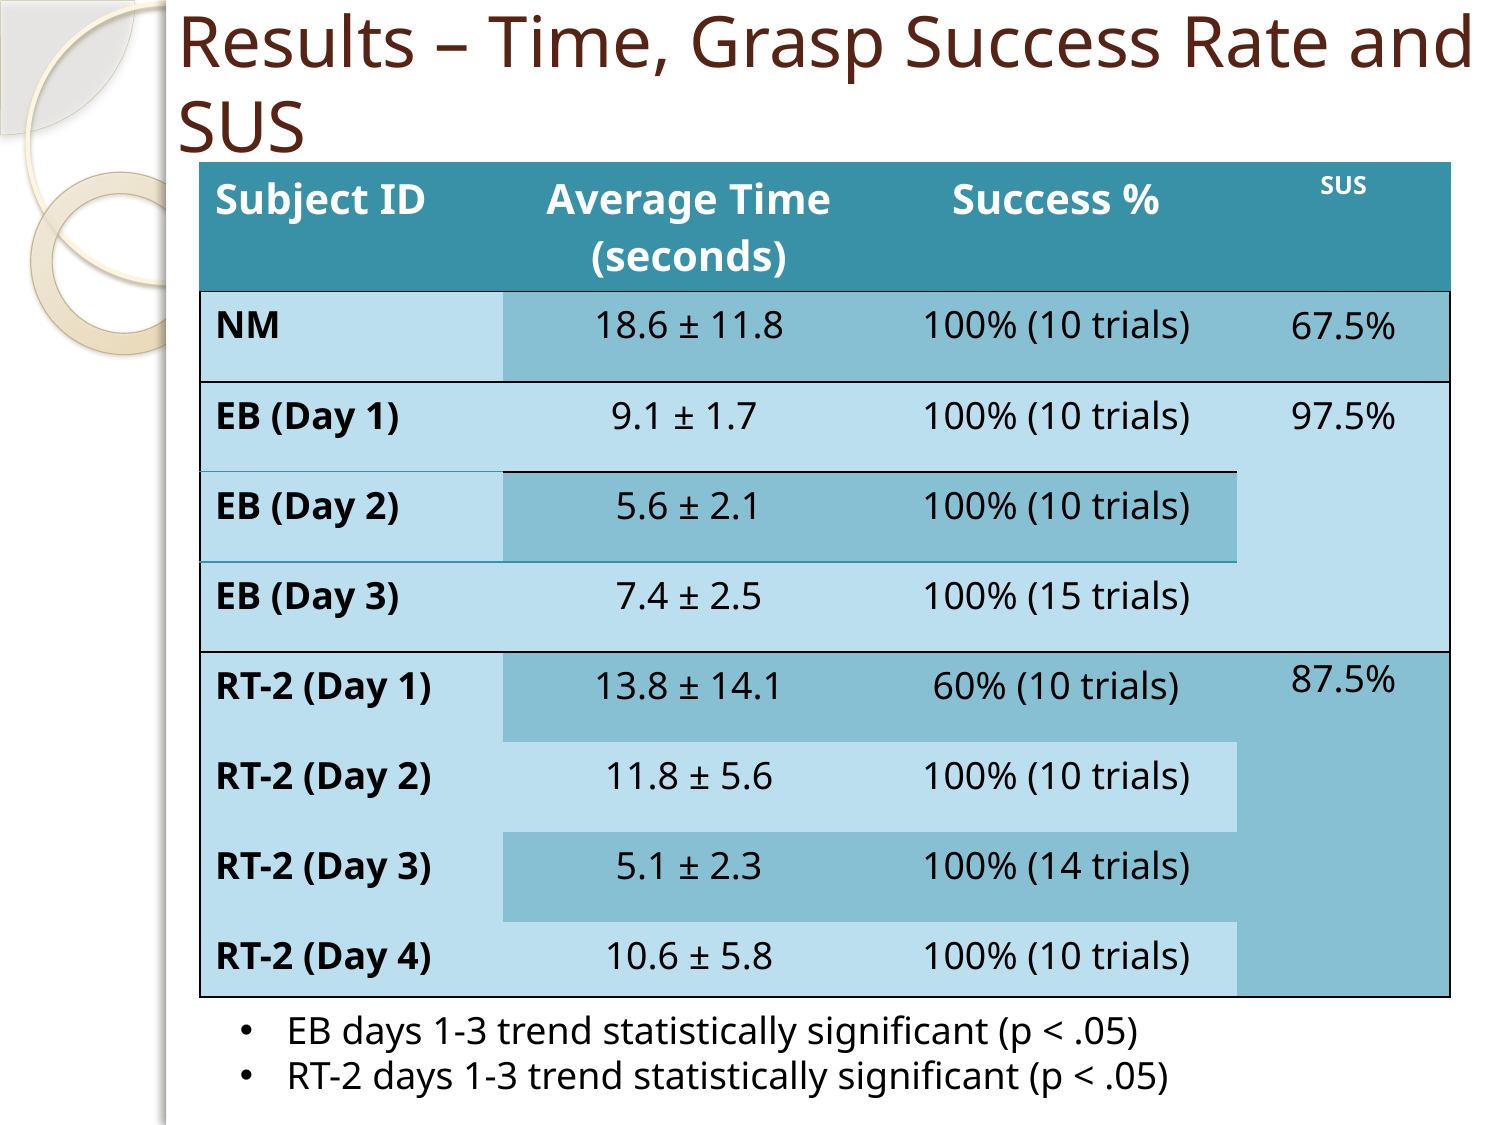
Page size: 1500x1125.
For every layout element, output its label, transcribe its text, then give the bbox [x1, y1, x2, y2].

table_header Average Time (seconds) [505, 163, 874, 291]
table_cell 97.5% [1237, 383, 1449, 651]
table_cell RT-2 (Day 2) [201, 742, 503, 832]
table_cell 67.5% [1237, 292, 1449, 381]
table_cell 9.1 ± 1.7 [503, 383, 875, 471]
table_cell RT-2 (Day 4) [201, 922, 503, 996]
table_cell 10.6 ± 5.8 [503, 922, 875, 996]
table_header SUS [1238, 163, 1449, 291]
table_cell RT-2 (Day 1) [201, 653, 503, 742]
table_cell EB (Day 2) [201, 472, 503, 561]
table_cell 13.8 ± 14.1 [503, 653, 875, 742]
table_cell EB (Day 3) [201, 563, 503, 651]
table_cell 5.1 ± 2.3 [503, 832, 875, 922]
table_cell 100% (15 trials) [875, 563, 1237, 651]
table_cell 100% (14 trials) [875, 832, 1237, 922]
table_cell RT-2 (Day 3) [201, 832, 503, 922]
table_cell 87.5% [1237, 653, 1449, 996]
table_cell 100% (10 trials) [875, 922, 1237, 996]
table_cell 100% (10 trials) [875, 292, 1237, 381]
table_cell 18.6 ± 11.8 [503, 292, 875, 381]
table_cell 100% (10 trials) [875, 383, 1237, 471]
table_header Subject ID [201, 163, 502, 291]
table_cell 11.8 ± 5.6 [503, 742, 875, 832]
table_cell 100% (10 trials) [875, 742, 1237, 832]
title Results – Time, Grasp Success Rate and SUS [162, 0, 1500, 163]
table_cell NM [201, 292, 503, 381]
table_cell 7.4 ± 2.5 [503, 563, 875, 651]
table_header Success % [875, 163, 1237, 291]
text_box EB days 1-3 trend statistically significant (p < .05) RT-2 days 1-3 trend statistically significant (p < .05) [224, 999, 1425, 1105]
table_cell 60% (10 trials) [875, 653, 1237, 742]
table_cell 5.6 ± 2.1 [503, 473, 875, 561]
table_cell EB (Day 1) [201, 383, 503, 471]
table_cell 100% (10 trials) [875, 473, 1237, 561]
